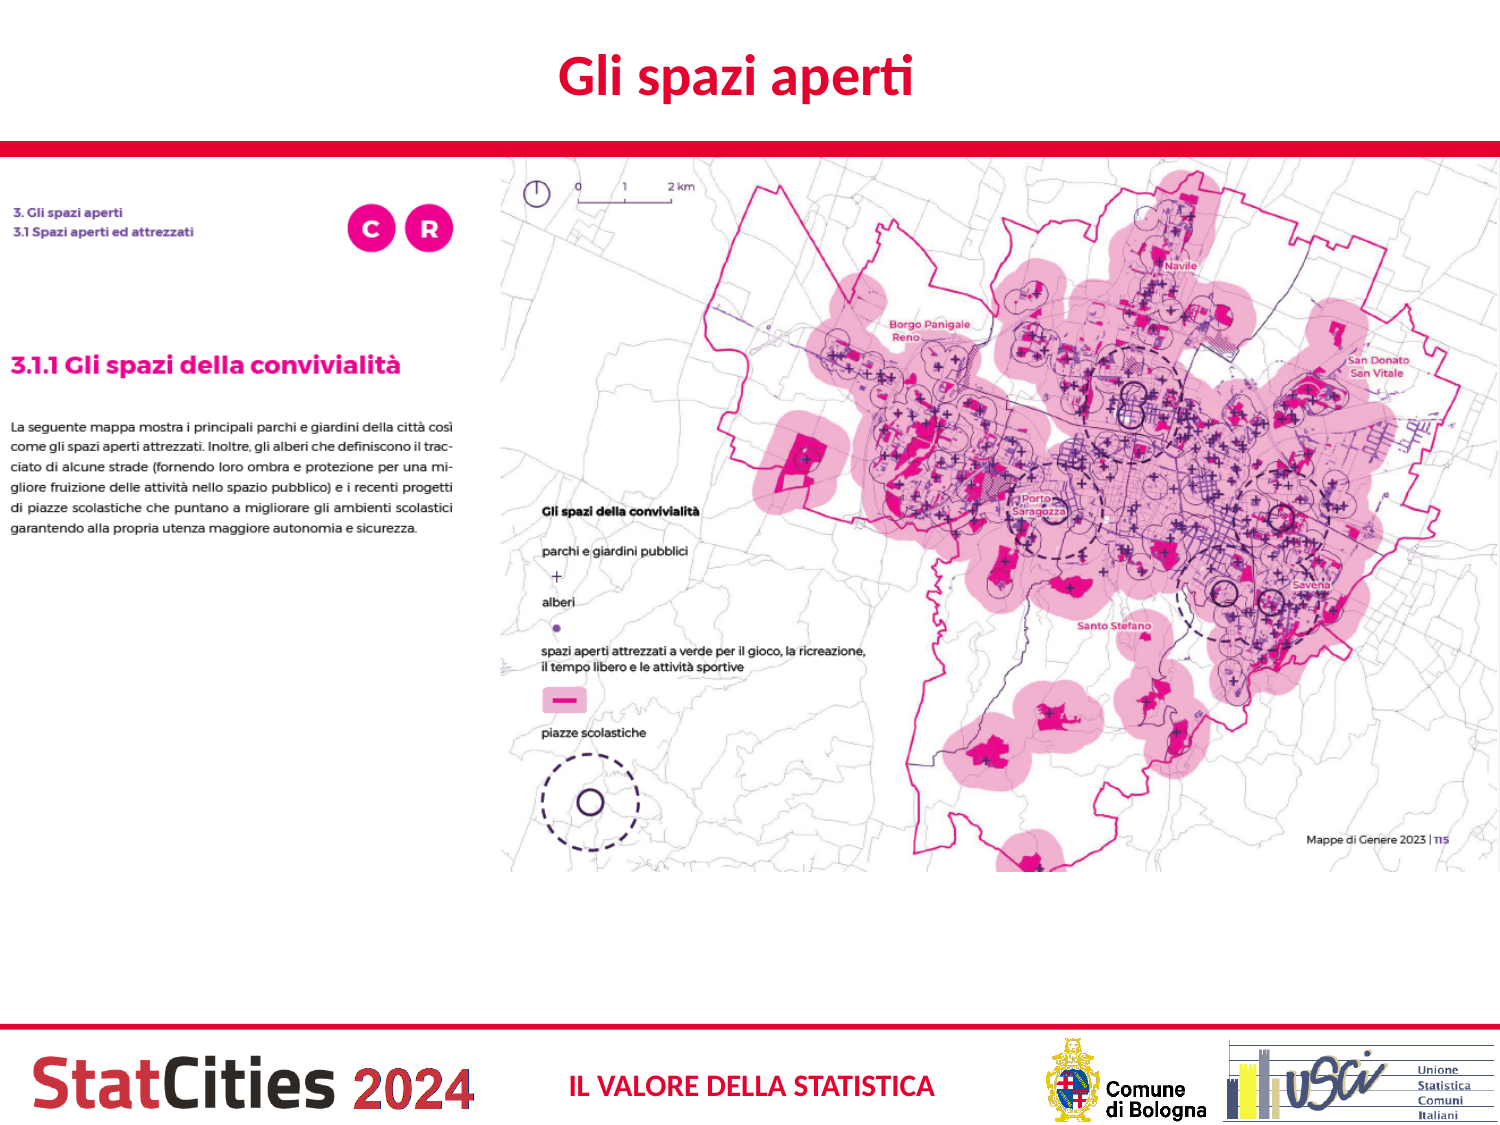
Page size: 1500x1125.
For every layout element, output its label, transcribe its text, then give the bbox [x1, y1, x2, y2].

title Gli spazi aperti [4, 6, 1482, 137]
picture [1219, 1036, 1500, 1125]
picture [0, 157, 1500, 872]
picture [29, 1048, 477, 1112]
picture [1046, 1038, 1206, 1122]
